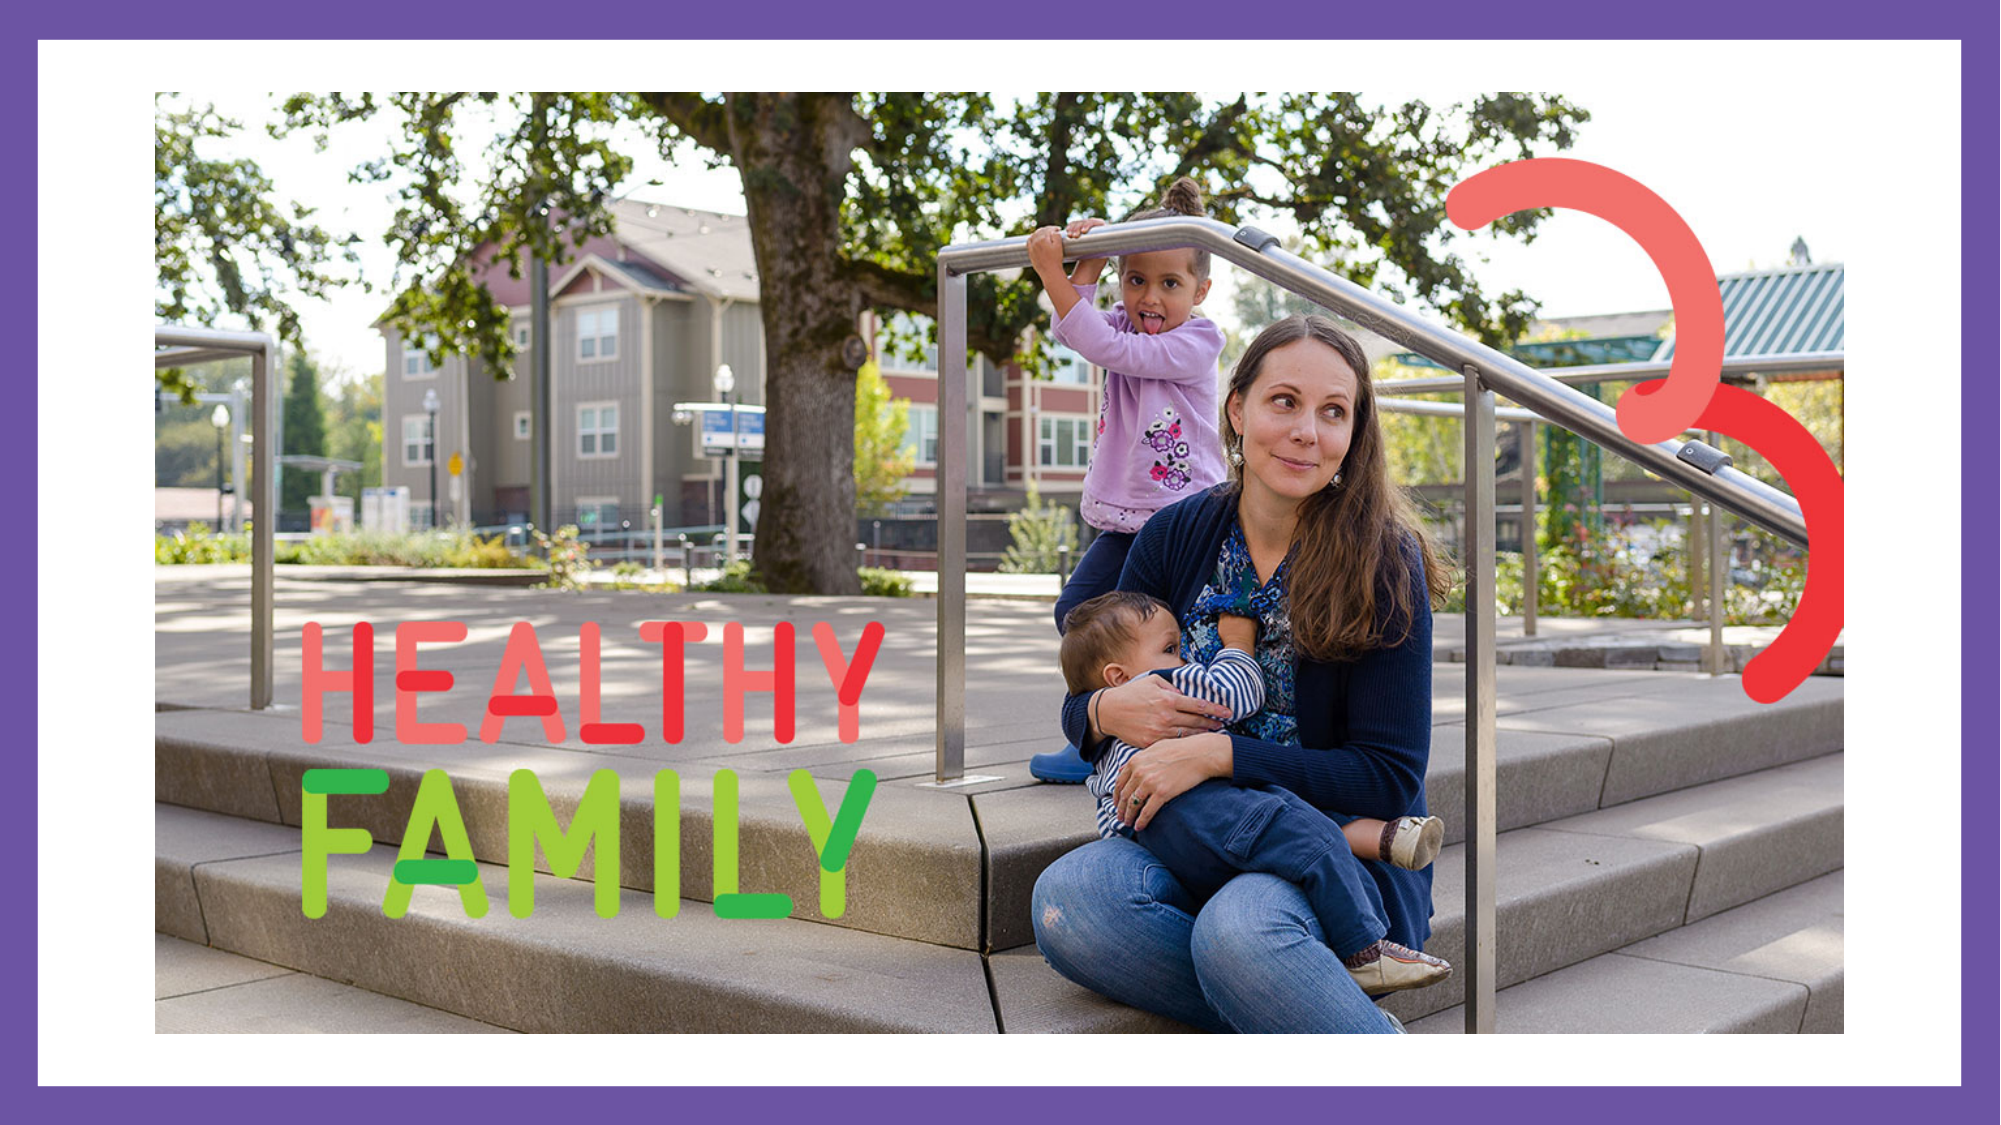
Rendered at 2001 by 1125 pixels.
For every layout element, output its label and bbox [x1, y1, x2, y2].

list [155, 92, 1844, 1034]
text_box [36, 38, 1963, 1088]
